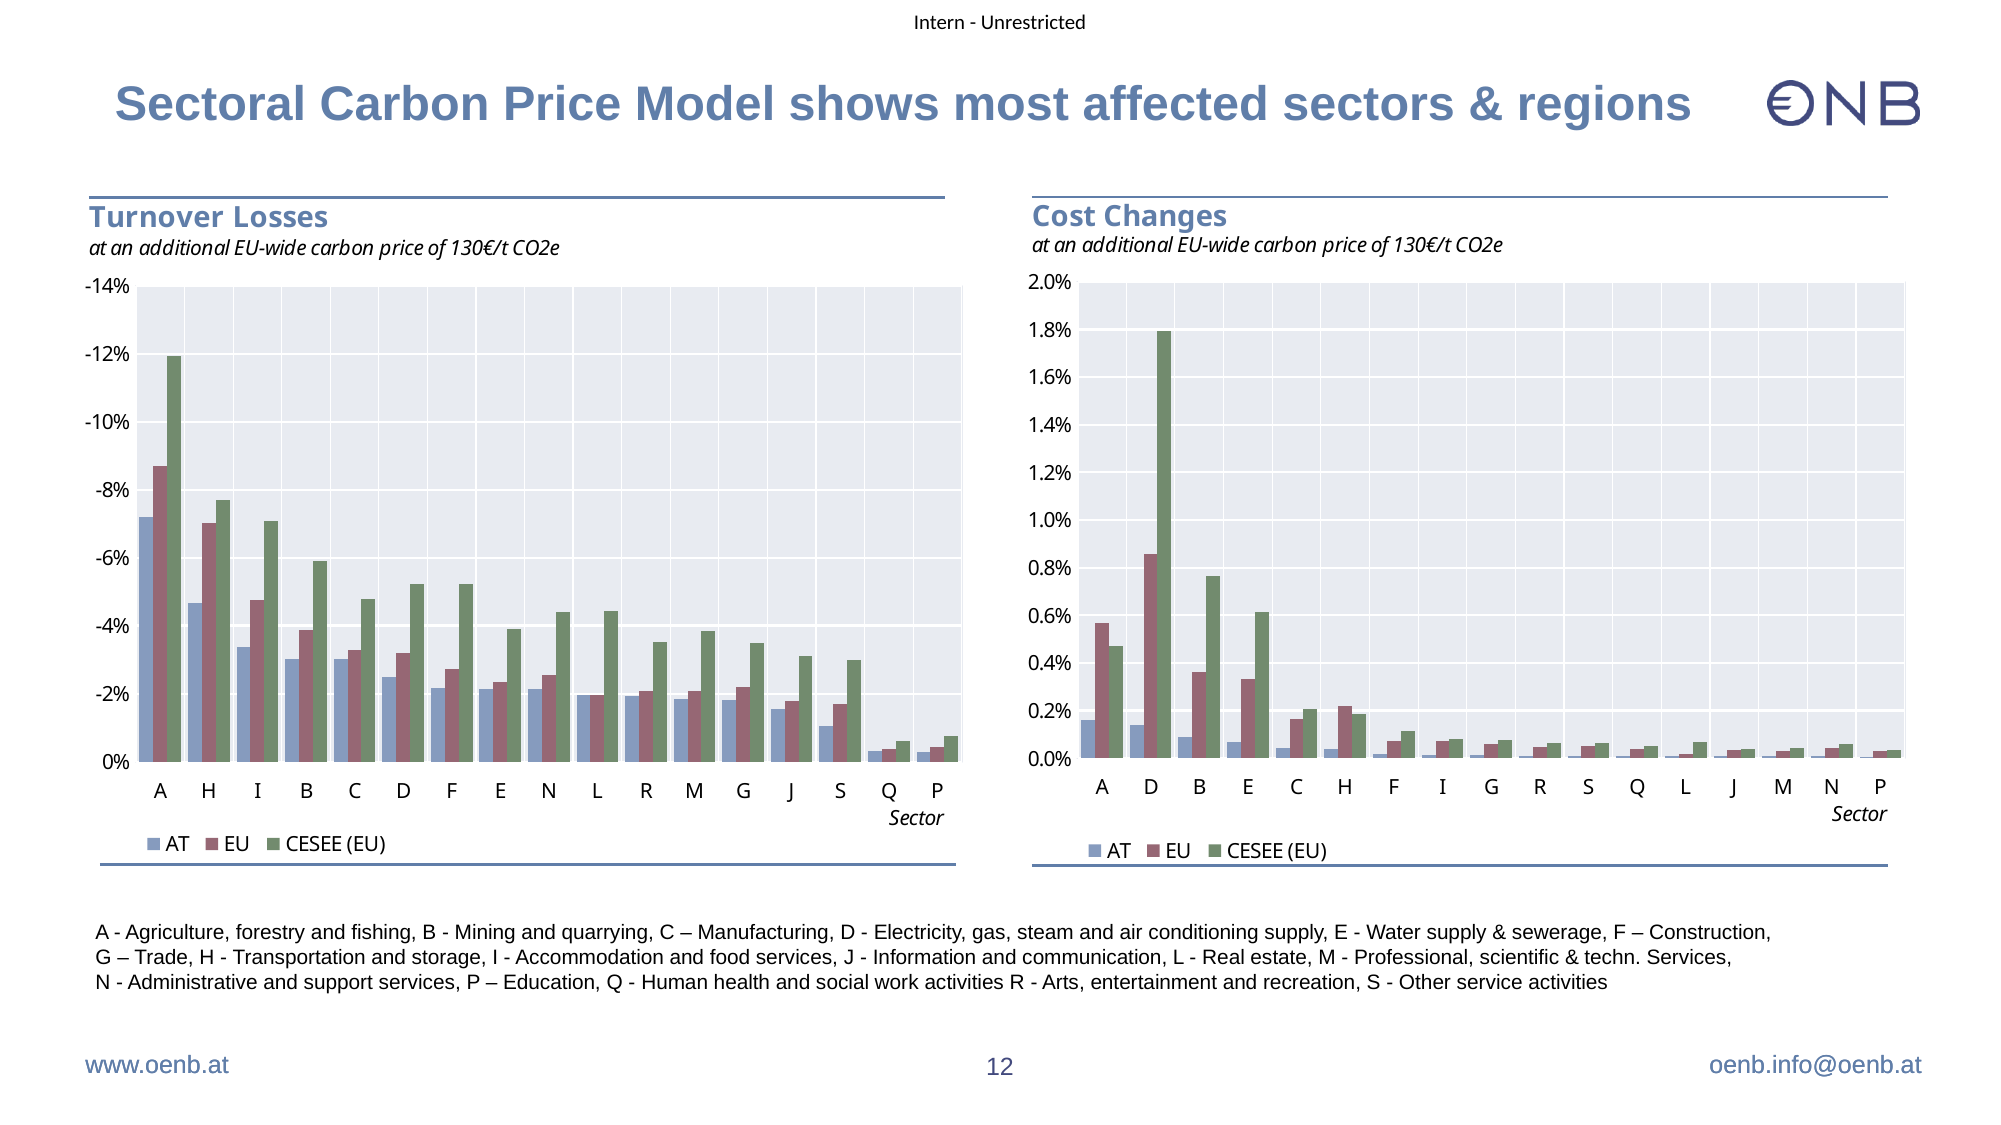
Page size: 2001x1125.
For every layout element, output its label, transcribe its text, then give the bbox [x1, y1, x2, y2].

text_box A - Agriculture, forestry and fishing, B - Mining and quarrying, C – Manufacturing, D - Electricity, gas, steam and air conditioning supply, E - Water supply & sewerage, F – Construction, G – Trade, H - Transportation and storage, I - Accommodation and food services, J - Information and communication, L - Real estate, M - Professional, scientific & techn. Services, N - Administrative and support services, P – Education, Q - Human health and social work activities R - Arts, entertainment and recreation, S - Other service activities [80, 911, 1900, 1001]
picture [1900, 80, 1920, 126]
chart [1023, 184, 1920, 881]
slide_number 12 [822, 1044, 1178, 1089]
chart [80, 184, 977, 912]
title Sectoral Carbon Price Model shows most affected sectors & regions [99, 66, 1900, 139]
